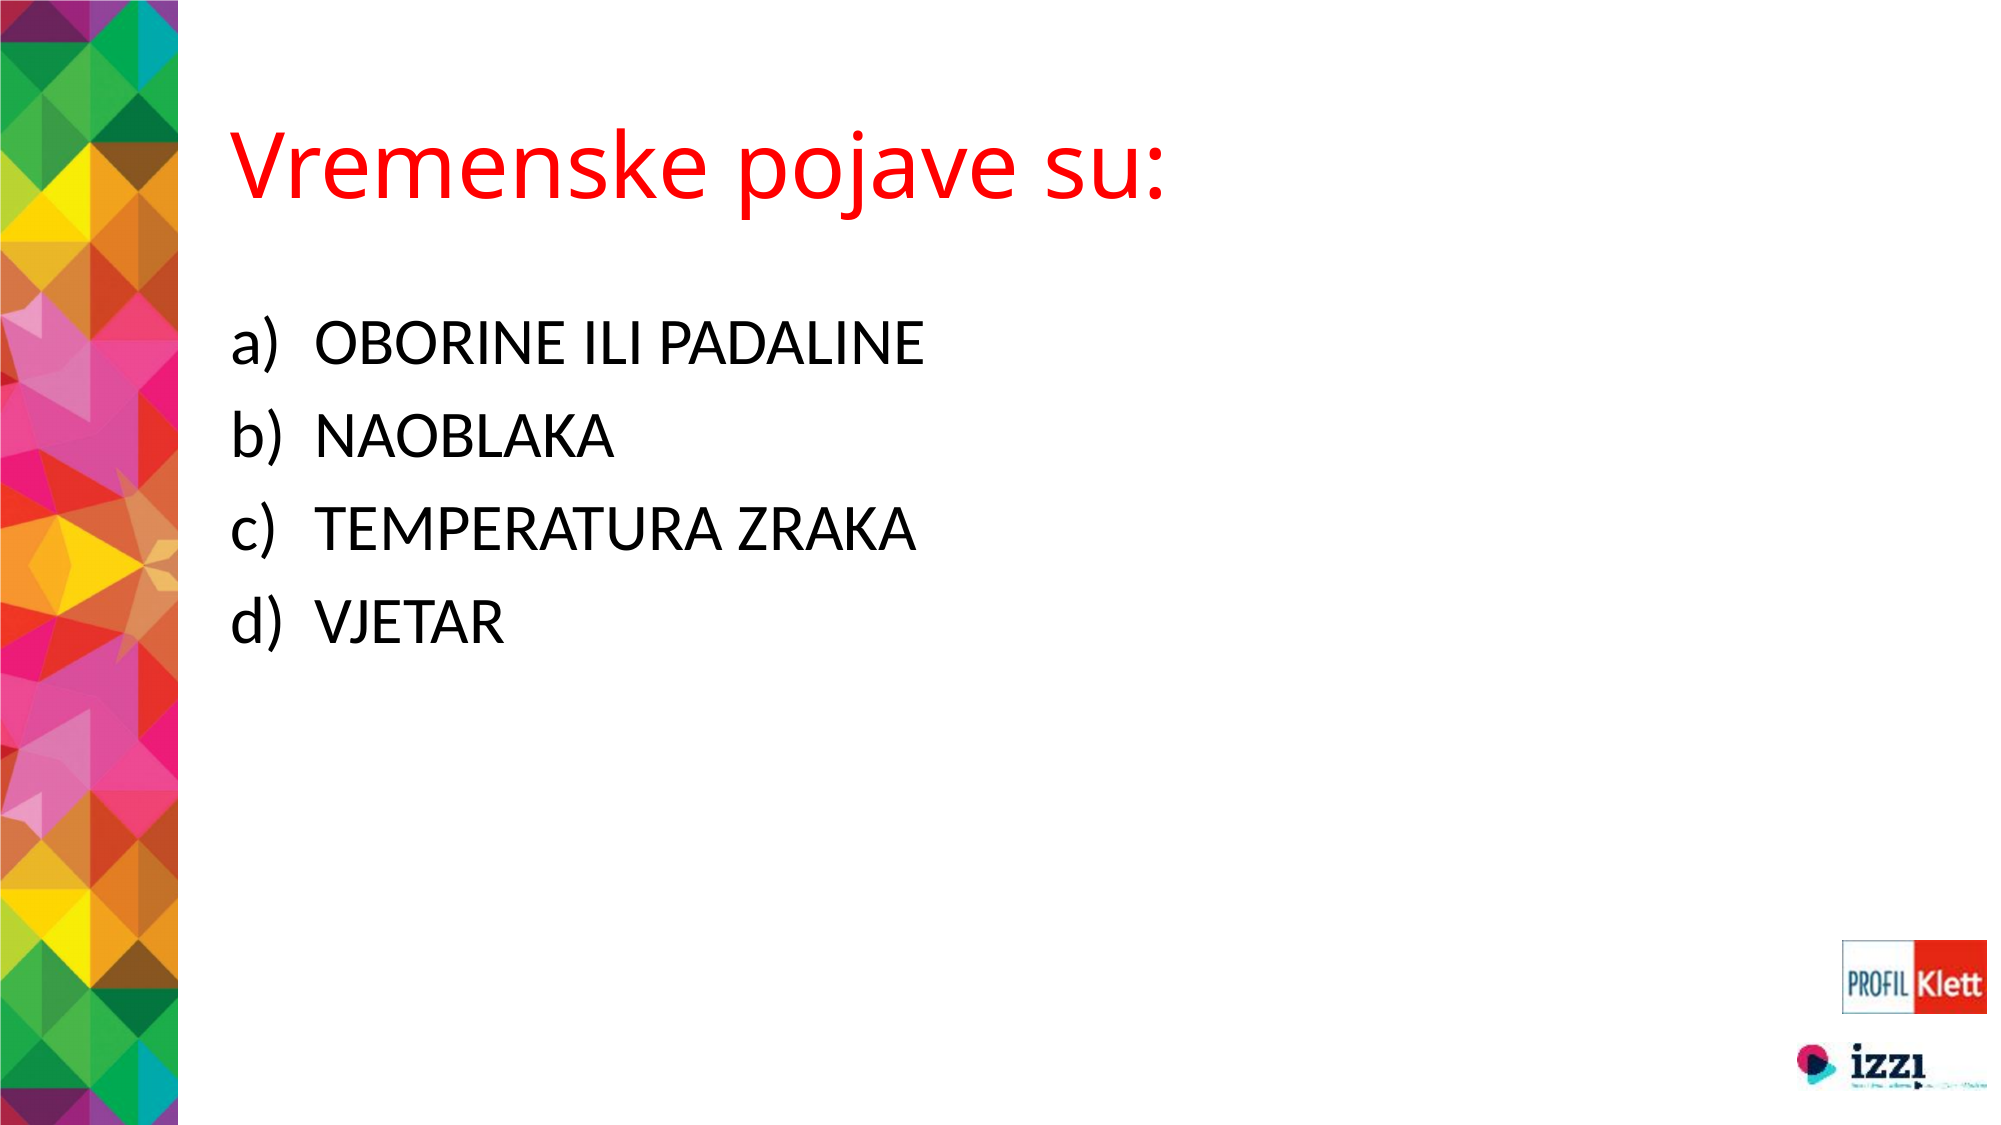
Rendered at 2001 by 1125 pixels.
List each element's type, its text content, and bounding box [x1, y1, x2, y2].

picture [1, 2, 178, 1124]
title Vremenske pojave su: [214, 59, 1863, 278]
picture [1797, 1042, 1987, 1091]
list OBORINE ILI PADALINE NAOBLAKA TEMPERATURA ZRAKA VJETAR [214, 299, 1863, 1014]
picture [1863, 940, 1987, 1014]
